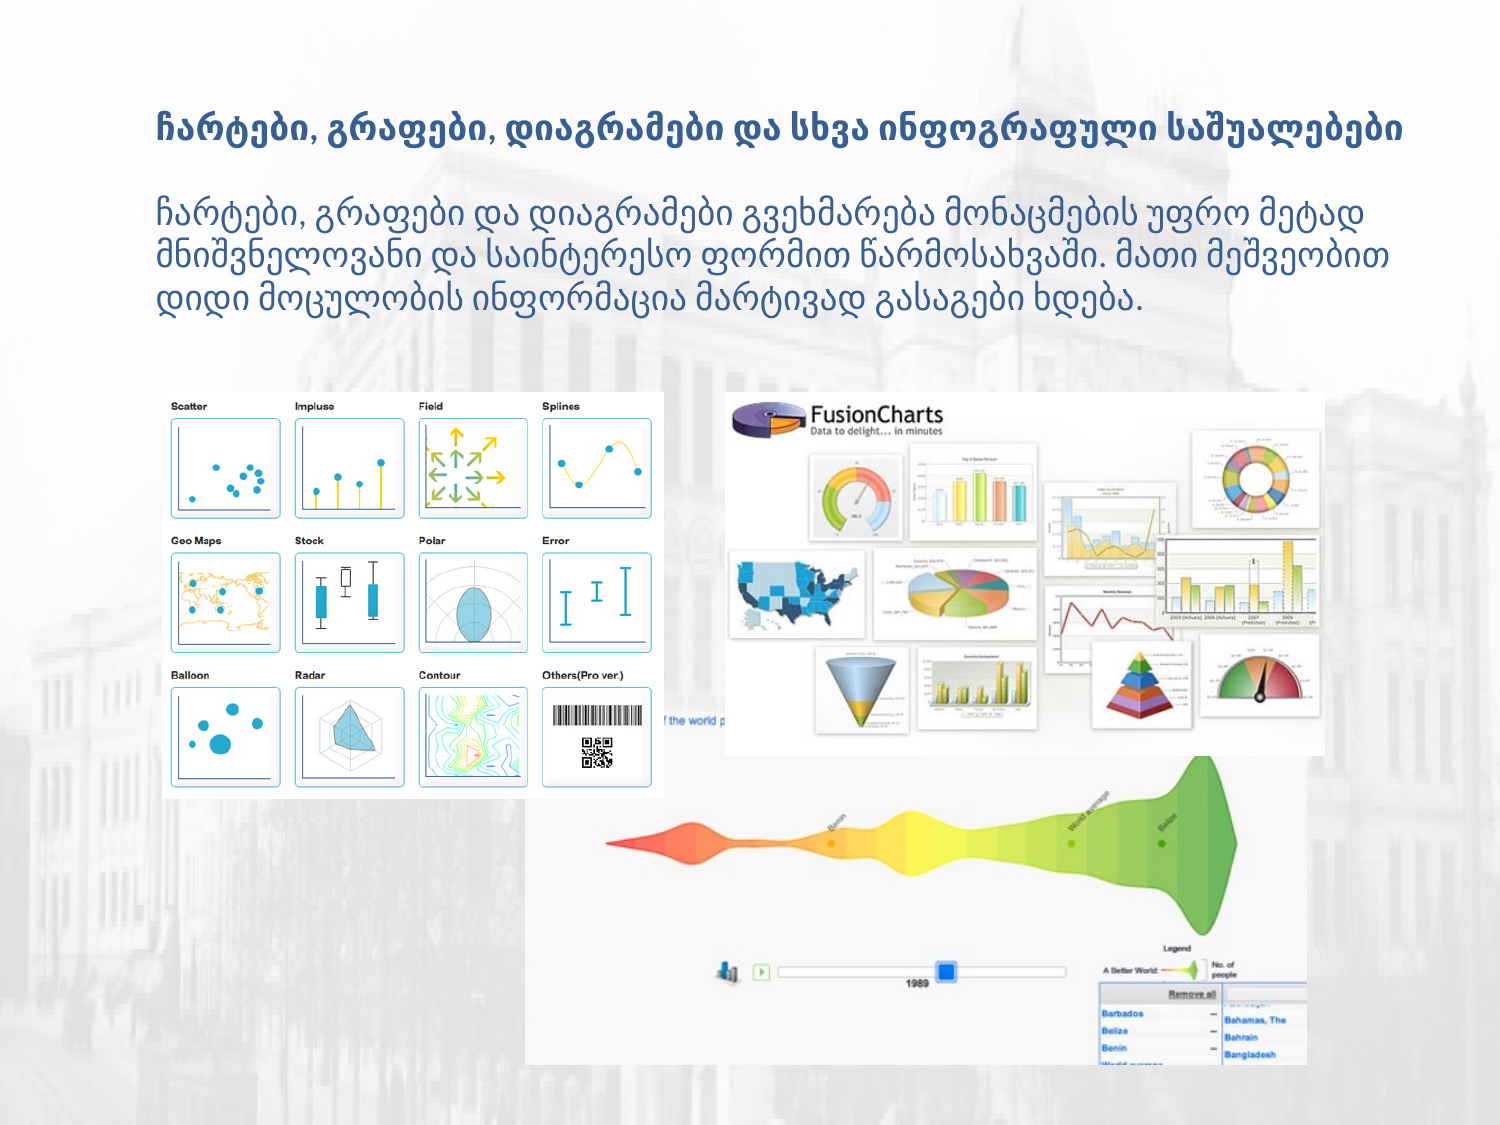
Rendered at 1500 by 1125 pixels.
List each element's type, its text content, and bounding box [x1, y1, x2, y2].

title ჩარტები, გრაფები, დიაგრამები და სხვა ინფოგრაფული საშუალებები ჩარტები, გრაფები და დიაგრამები გვეხმარება მონაცმების უფრო მეტად მნიშვნელოვანი და საინტერესო ფორმით წარმოსახვაში. მათი მეშვეობით დიდი მოცულობის ინფორმაცია მარტივად გასაგები ხდება. [75, 99, 1425, 450]
picture [162, 391, 1326, 1066]
